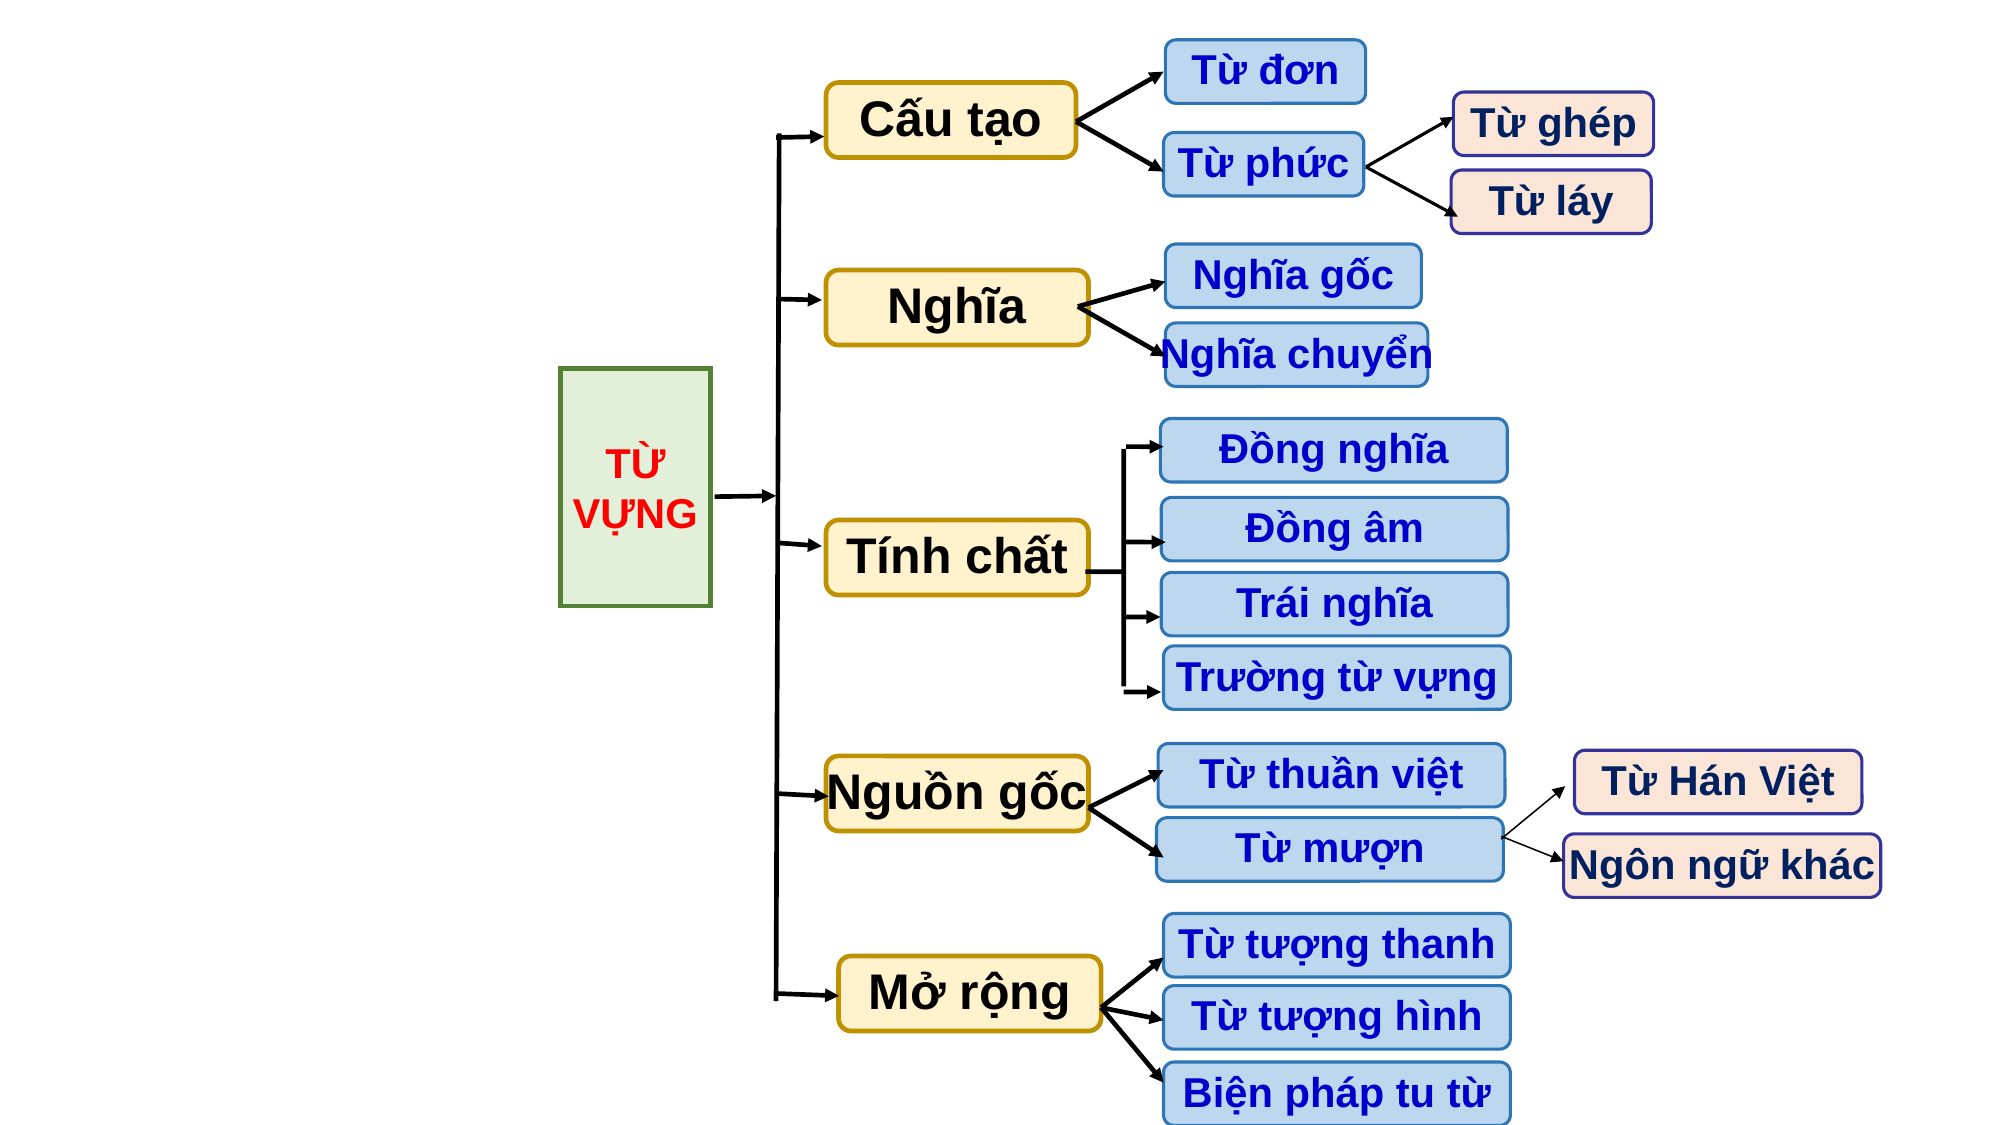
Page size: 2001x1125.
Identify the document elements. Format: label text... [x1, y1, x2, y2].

text_box [1367, 116, 1454, 167]
text_box [1501, 836, 1564, 863]
text_box [776, 989, 840, 1002]
text_box [1504, 786, 1566, 837]
text_box Trường từ vựng [1163, 645, 1511, 710]
text_box Trái nghĩa [1166, 572, 1509, 636]
text_box Từ Hán Việt [1574, 750, 1862, 814]
text_box [1077, 306, 1166, 357]
text_box Nghĩa gốc [1165, 244, 1422, 308]
text_box Đồng nghĩa [1160, 418, 1508, 483]
text_box [776, 789, 829, 802]
text_box [1101, 957, 1164, 1007]
text_box Biện pháp tu từ [1163, 1061, 1511, 1125]
text_box Đồng âm [1166, 497, 1509, 561]
text_box TỪ VỰNG [560, 368, 711, 606]
text_box [1076, 71, 1164, 122]
text_box Cấu tạo [826, 82, 1077, 158]
text_box Từ láy [1451, 170, 1652, 234]
text_box [1088, 807, 1164, 858]
text_box [1365, 166, 1458, 217]
text_box Từ phức [1163, 132, 1364, 197]
text_box Ngôn ngữ khác [1563, 833, 1881, 898]
text_box [780, 130, 825, 143]
text_box Nghĩa [826, 270, 1089, 346]
text_box Từ mượn [1156, 817, 1504, 882]
text_box [1102, 1007, 1164, 1024]
text_box [776, 293, 822, 306]
text_box [1101, 1007, 1164, 1083]
text_box Nghĩa chuyển [1165, 322, 1428, 387]
text_box Từ tượng hình [1163, 985, 1511, 1050]
text_box Từ đơn [1165, 39, 1366, 104]
text_box [776, 538, 822, 552]
text_box [714, 489, 777, 503]
text_box Từ tượng thanh [1163, 913, 1511, 978]
text_box Nguồn gốc [826, 755, 1089, 831]
text_box [1075, 121, 1164, 172]
text_box Tính chất [826, 519, 1085, 596]
text_box Mở rộng [838, 955, 1102, 1031]
text_box [1089, 770, 1164, 807]
text_box [1079, 278, 1166, 307]
text_box Từ ghép [1453, 92, 1654, 156]
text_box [1085, 446, 1166, 692]
text_box Từ thuần việt [1158, 743, 1505, 807]
